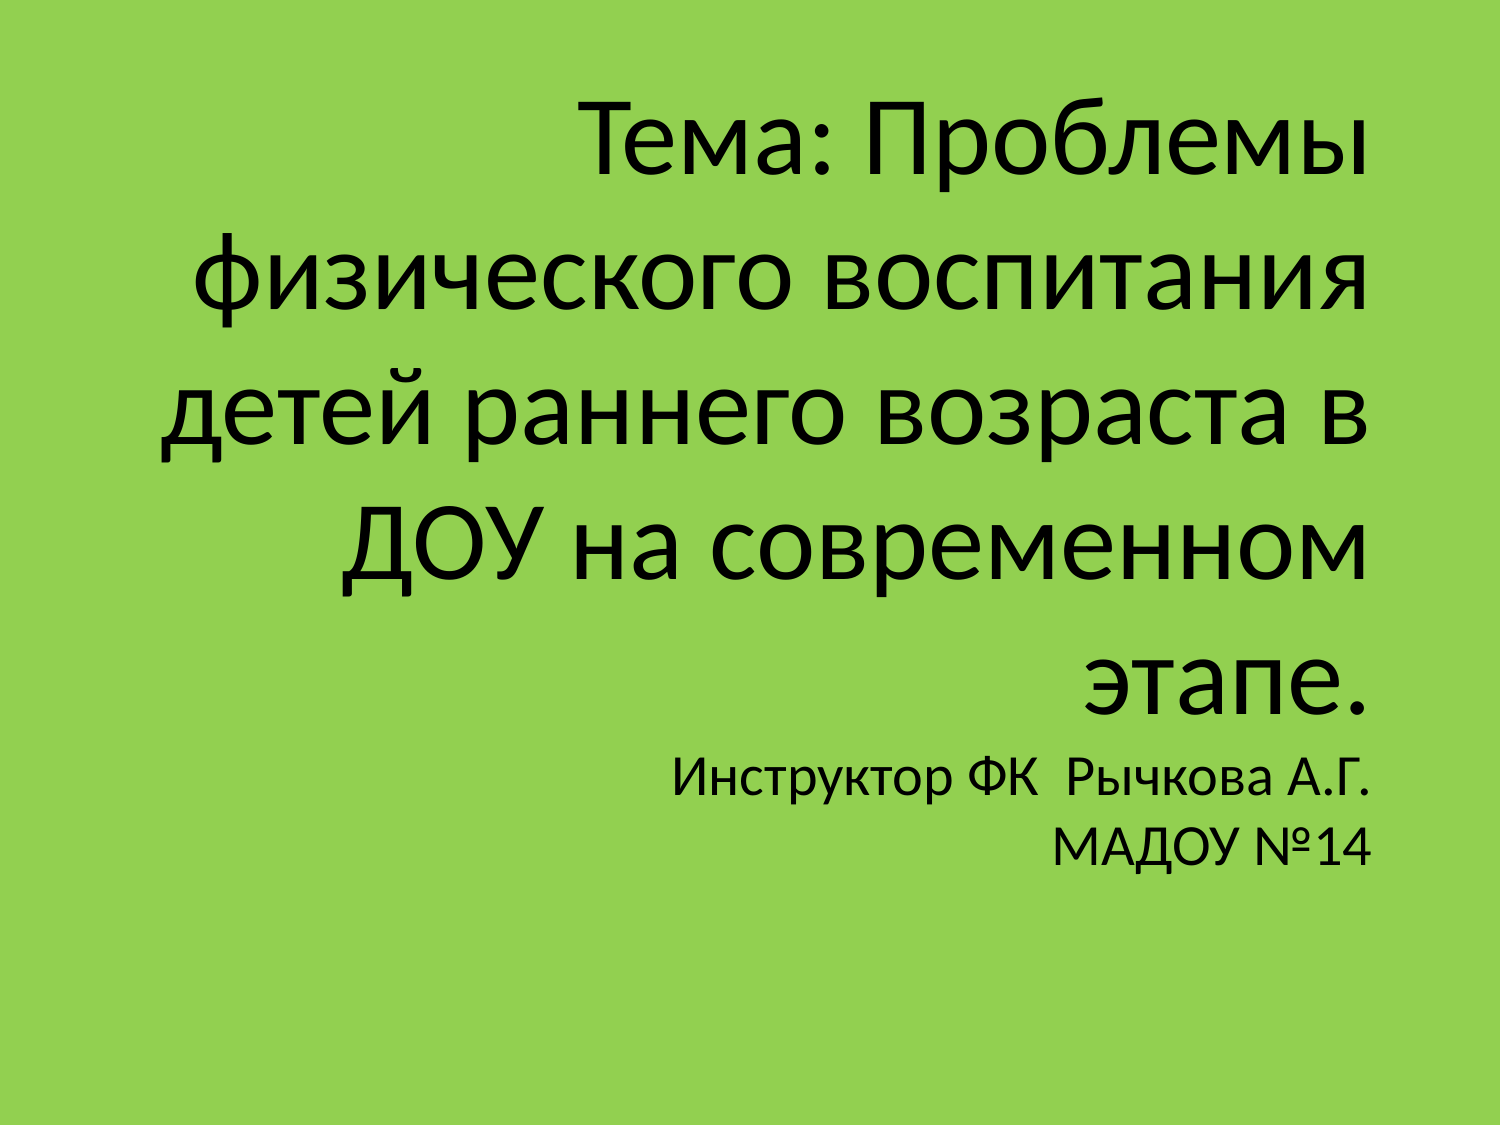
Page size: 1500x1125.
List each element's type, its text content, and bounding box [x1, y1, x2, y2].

title Тема: Проблемы физического воспитания детей раннего возраста в ДОУ на современном этапе. Инструктор ФК Рычкова А.Г. МАДОУ №14 [112, 349, 1388, 591]
